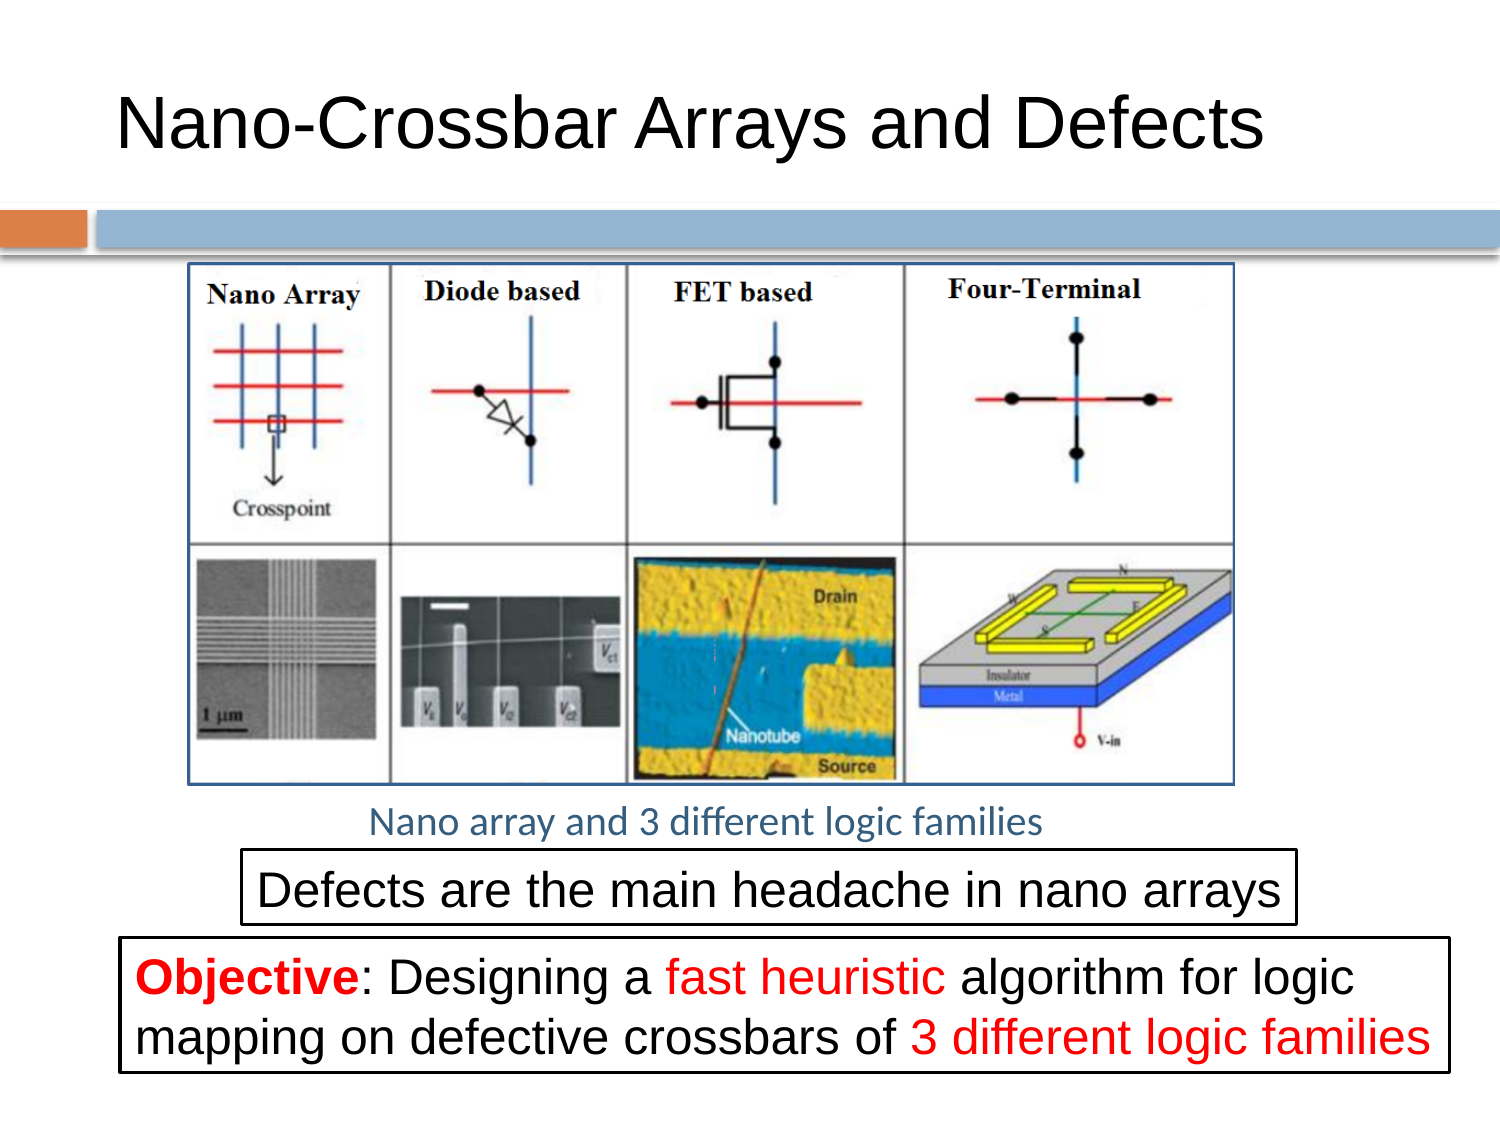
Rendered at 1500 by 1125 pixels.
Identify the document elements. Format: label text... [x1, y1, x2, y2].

text_box Defects are the main headache in nano arrays [240, 848, 1298, 926]
text_box Nano array and 3 different logic families [357, 796, 1065, 848]
title Nano-Crossbar Arrays and Defects [100, 37, 1438, 200]
picture [187, 262, 1235, 787]
text_box Objective: Designing a fast heuristic algorithm for logic mapping on defective crossbars of 3 different logic families [118, 936, 1451, 1074]
